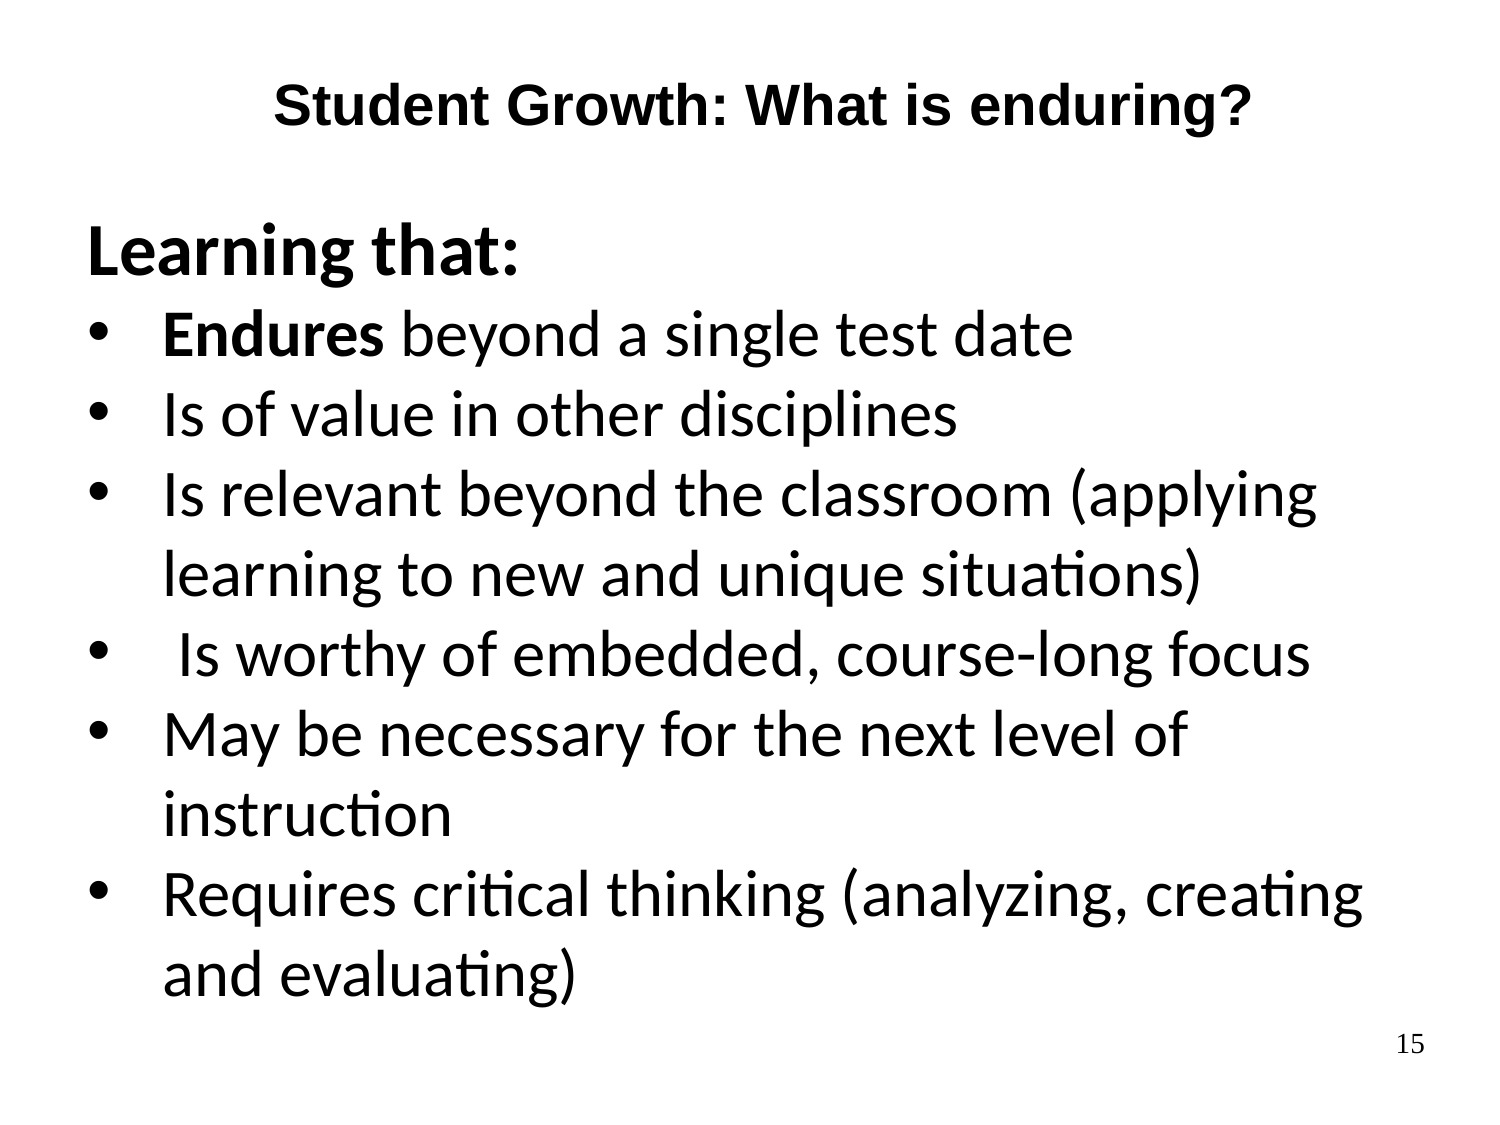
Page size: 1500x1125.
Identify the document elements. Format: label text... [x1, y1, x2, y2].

title Student Growth: What is enduring? [138, 37, 1391, 138]
text_box Learning that: Endures beyond a single test date Is of value in other disciplines Is relevant beyond the classroom (applying learning to new and unique situations) Is worthy of embedded, course-long focus May be necessary for the next level of instruction Requires critical thinking (analyzing, creating and evaluating) [87, 199, 1392, 1010]
text_box 15 [1074, 1024, 1425, 1060]
